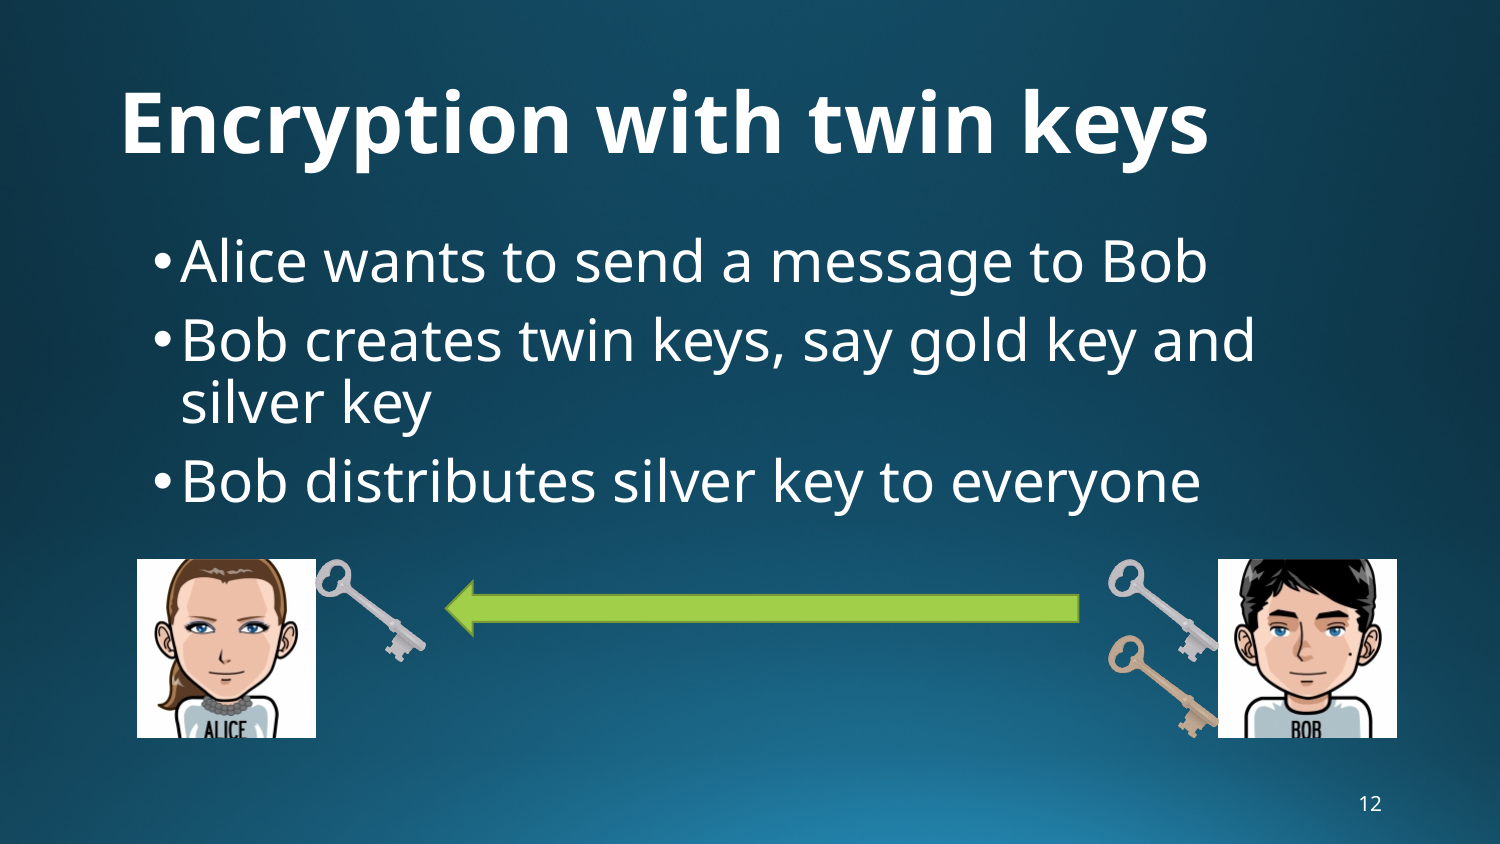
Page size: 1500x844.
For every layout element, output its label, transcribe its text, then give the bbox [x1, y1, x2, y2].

title Encryption with twin keys [103, 44, 1397, 208]
text_box [444, 579, 1080, 638]
list Alice wants to send a message to Bob Bob creates twin keys, say gold key and silver key Bob distributes silver key to everyone [137, 224, 1397, 760]
picture [0, 0, 1500, 844]
slide_number 12 [1059, 782, 1397, 827]
